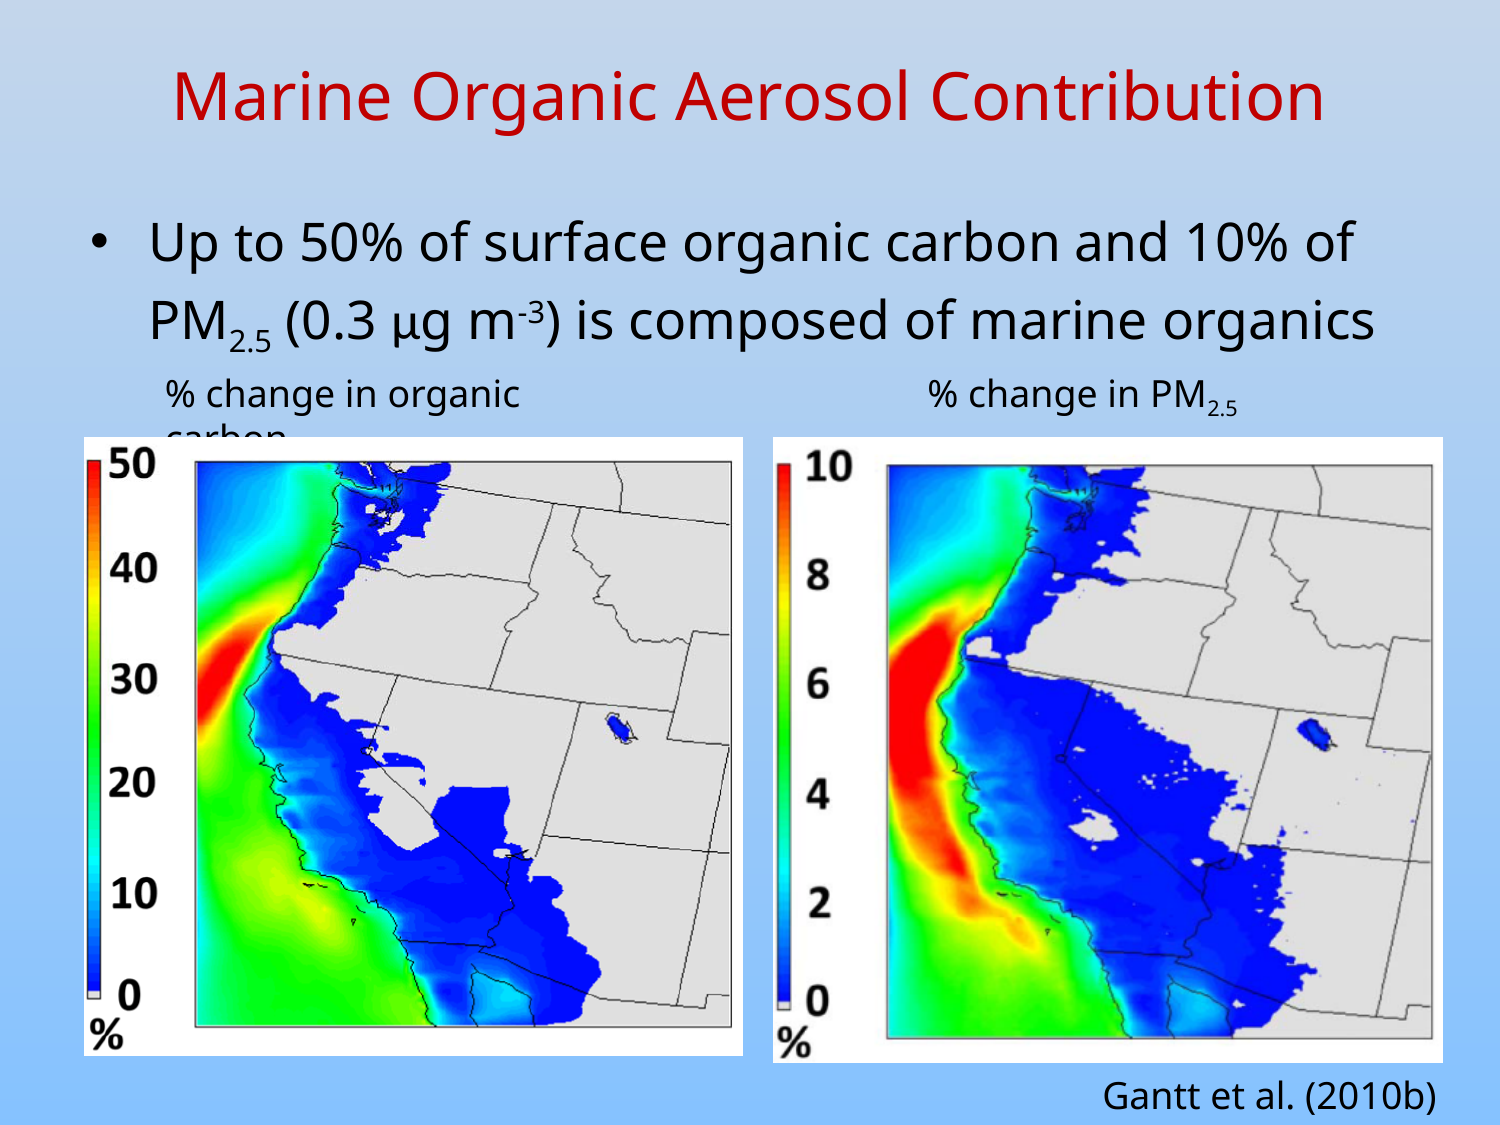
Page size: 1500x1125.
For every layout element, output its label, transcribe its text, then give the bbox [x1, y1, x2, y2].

picture [66, 437, 743, 1057]
text_box % change in PM2.5 [912, 362, 1288, 429]
text_box Gantt et al. (2010b) [1087, 1064, 1488, 1125]
text_box % change in organic carbon [149, 362, 663, 435]
title Marine Organic Aerosol Contribution [75, 0, 1425, 187]
picture [766, 437, 1443, 1064]
list Up to 50% of surface organic carbon and 10% of PM2.5 (0.3 µg m-3) is composed of marine organics [75, 187, 1425, 388]
